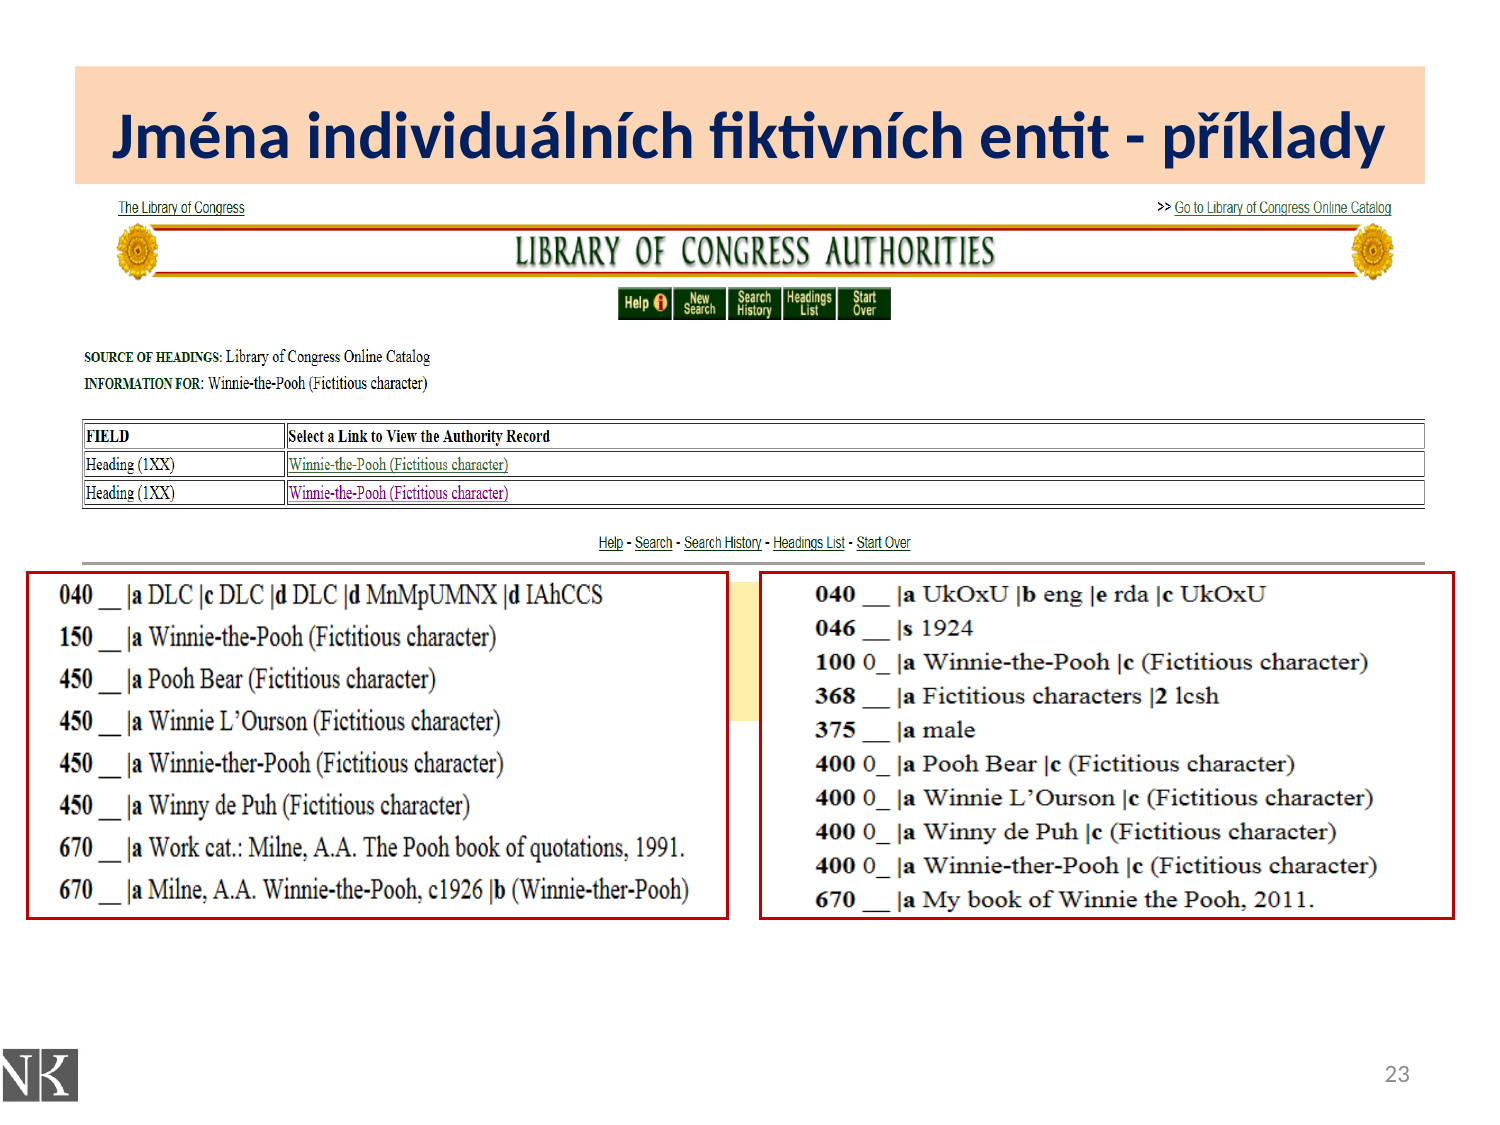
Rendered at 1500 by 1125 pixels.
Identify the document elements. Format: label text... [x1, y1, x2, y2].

picture [29, 574, 727, 918]
picture [761, 574, 1453, 918]
picture [2, 1048, 81, 1105]
slide_number 23 [1074, 1042, 1425, 1103]
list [74, 184, 1426, 1012]
title Jména individuálních fiktivních entit - příklady [75, 66, 1425, 183]
